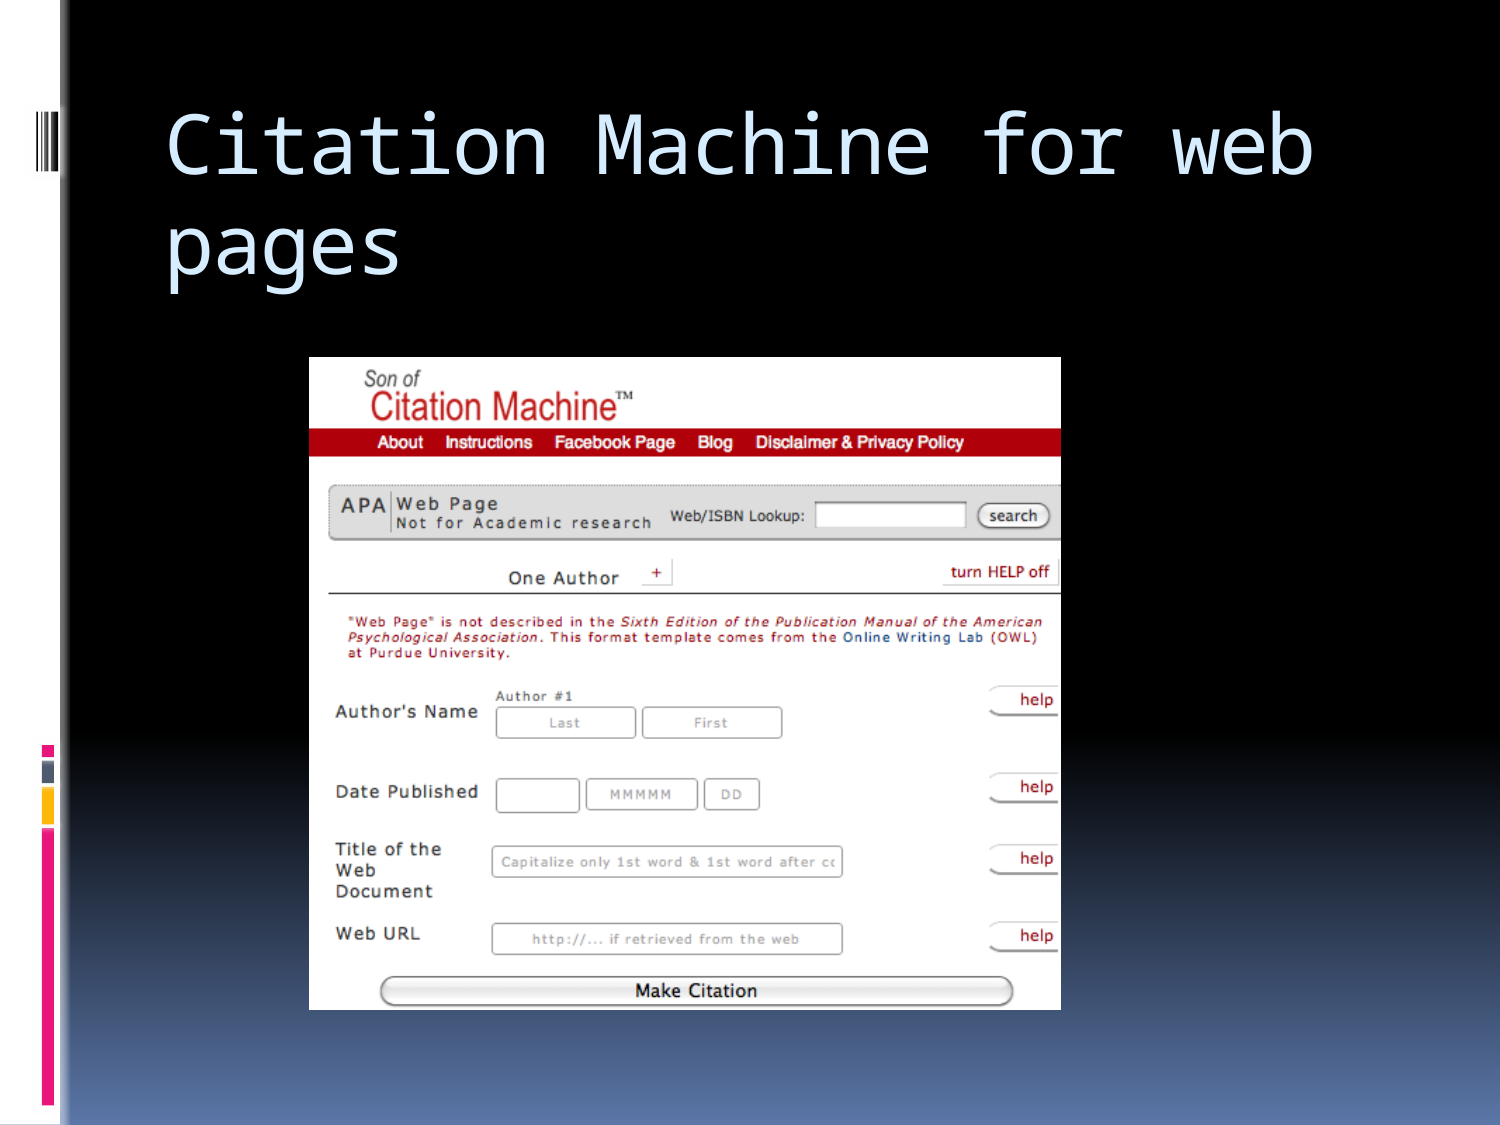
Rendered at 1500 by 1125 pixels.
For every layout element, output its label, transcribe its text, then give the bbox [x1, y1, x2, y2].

title Citation Machine for web pages [150, 83, 1425, 234]
picture [113, 356, 1258, 1011]
